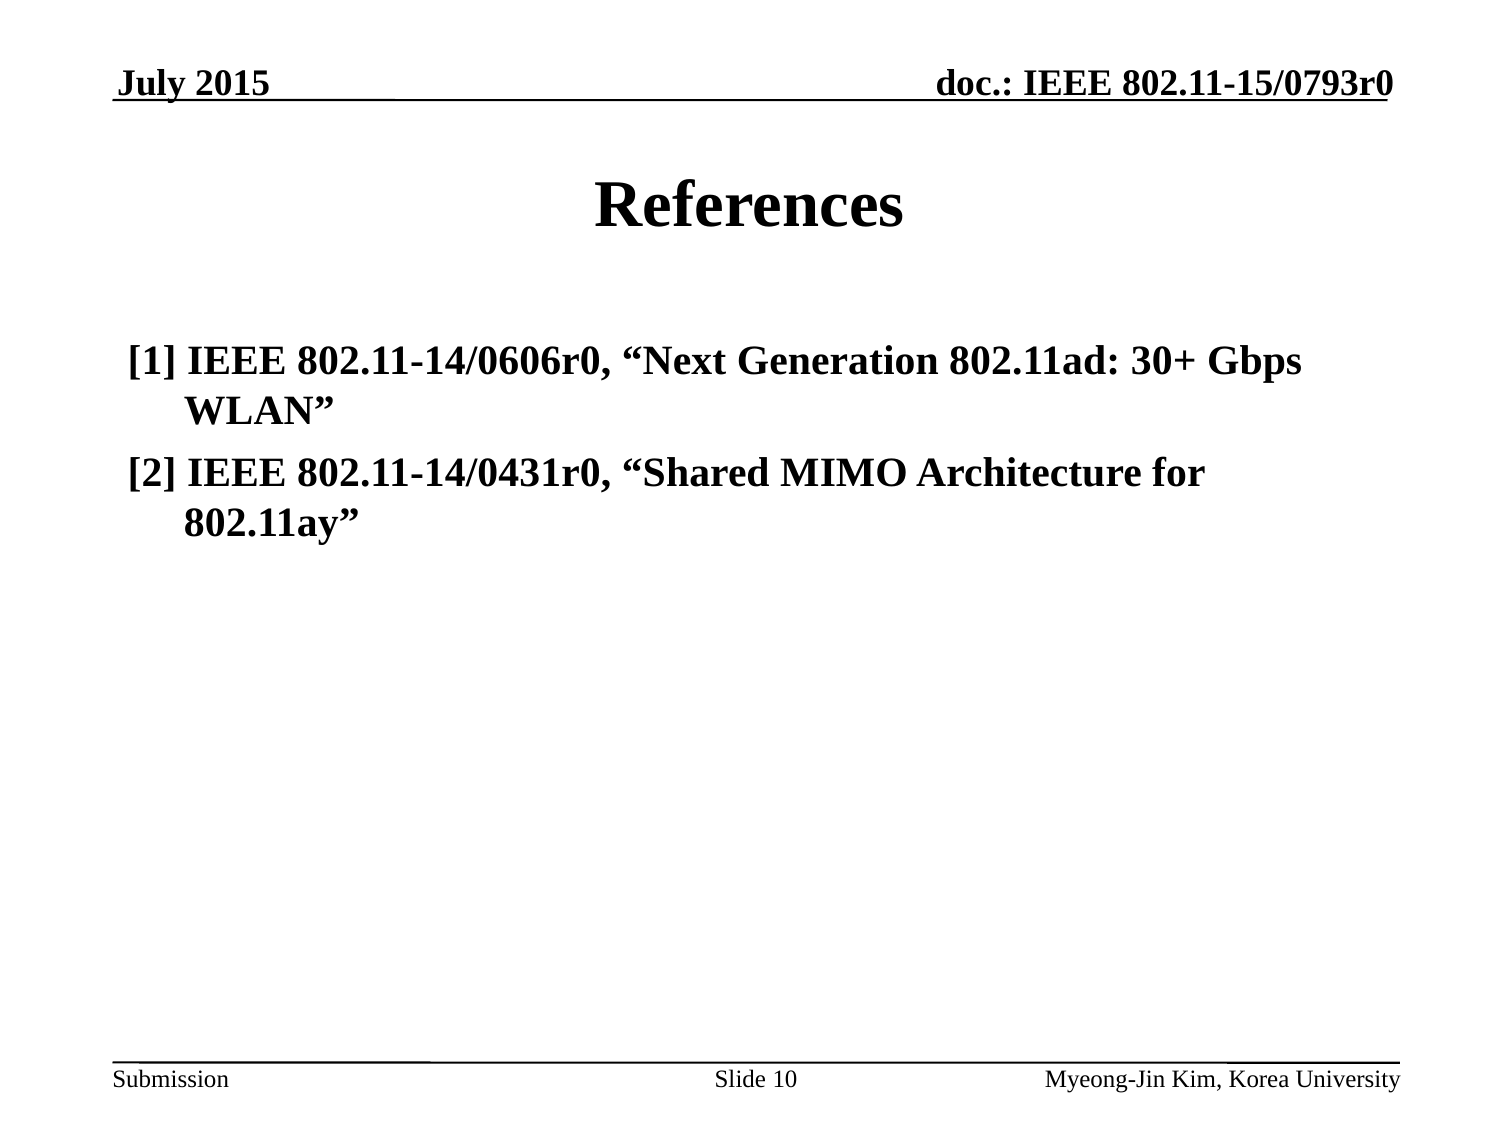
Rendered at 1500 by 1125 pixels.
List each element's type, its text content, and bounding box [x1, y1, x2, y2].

slide_number Slide 10 [712, 1061, 800, 1123]
list [1] IEEE 802.11-14/0606r0, “Next Generation 802.11ad: 30+ Gbps WLAN” [2] IEEE 802.11-14/0431r0, “Shared MIMO Architecture for 802.11ay” [112, 324, 1388, 1016]
title References [112, 112, 1388, 288]
footer Myeong-Jin Kim, Korea University [1019, 1061, 1402, 1093]
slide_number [116, 58, 507, 104]
